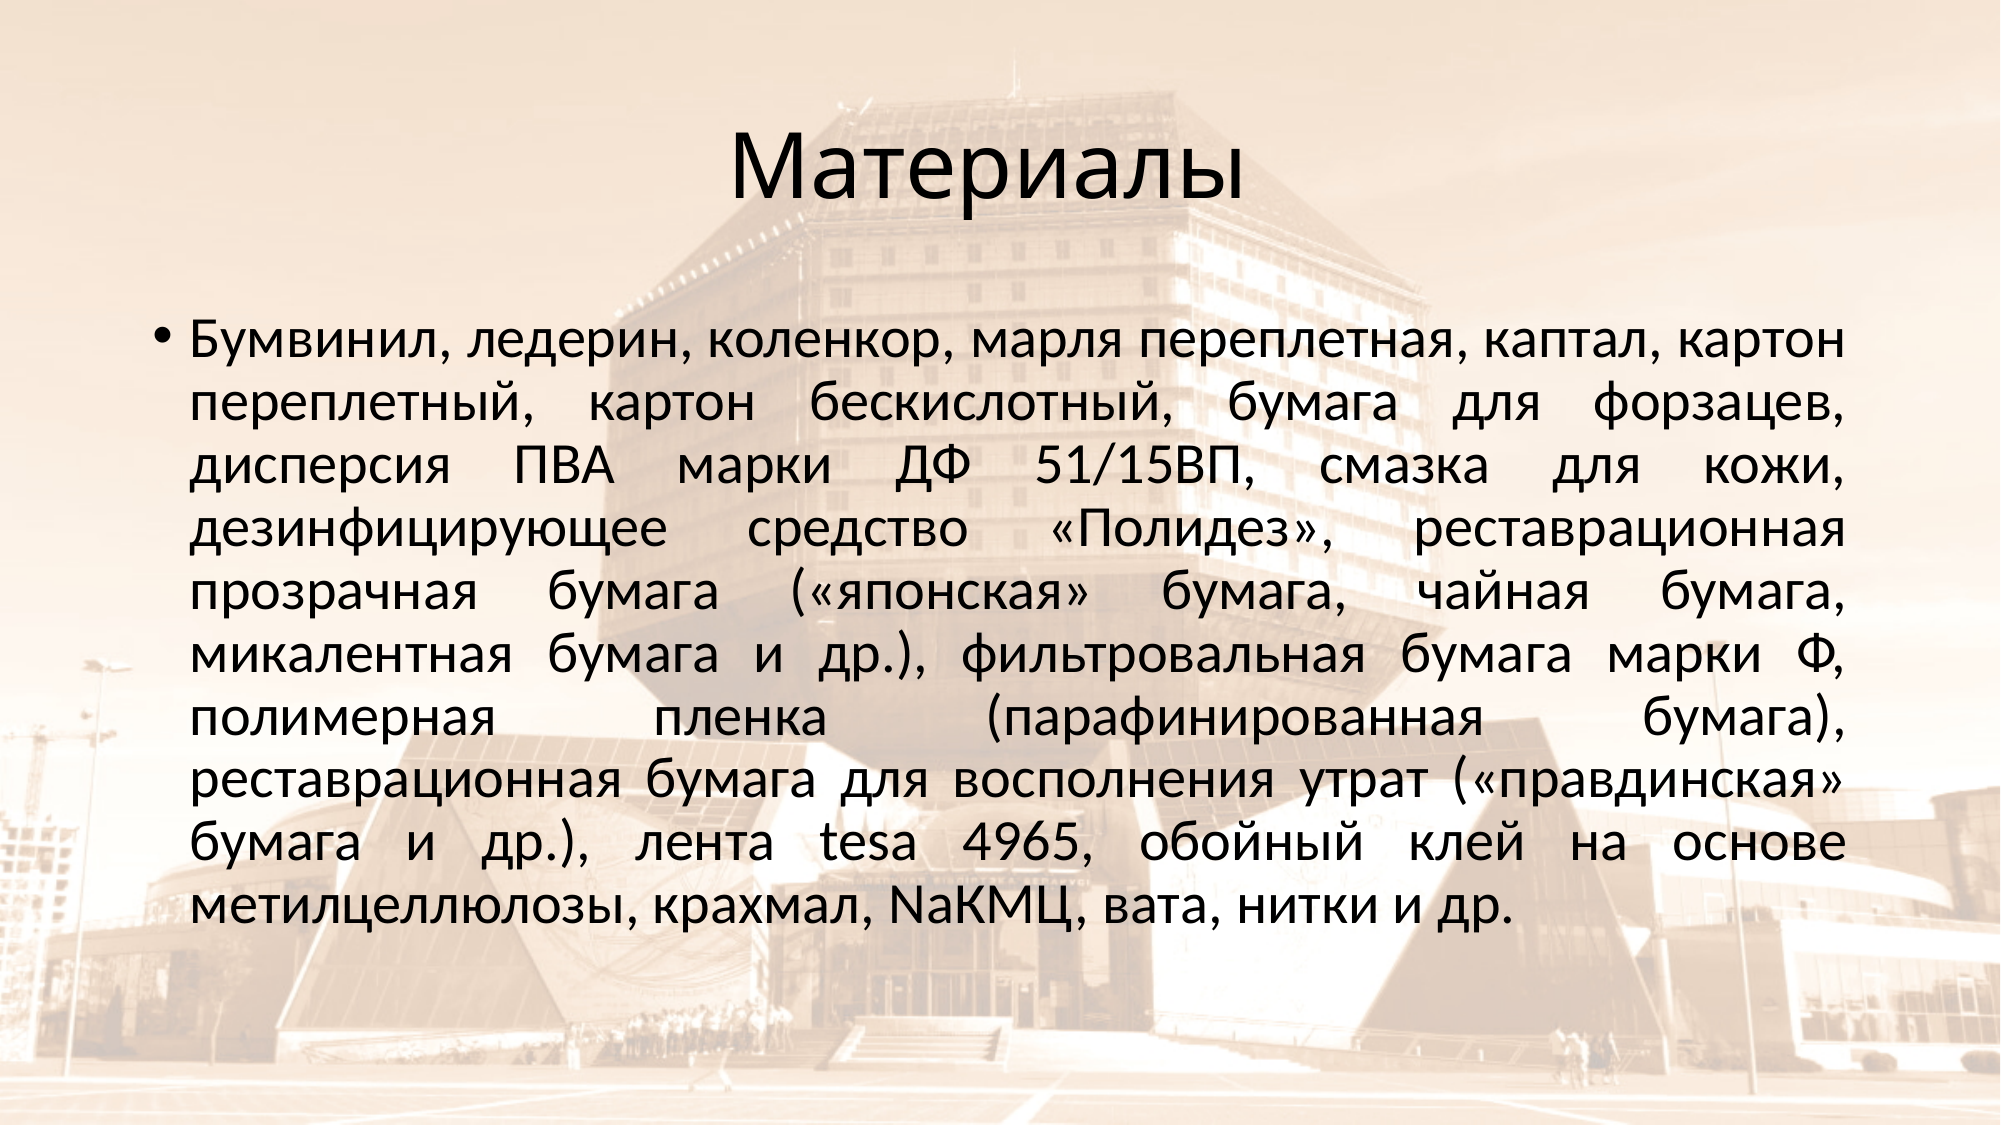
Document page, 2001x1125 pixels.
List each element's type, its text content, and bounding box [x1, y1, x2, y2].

title Материалы [137, 59, 1863, 278]
list Бумвинил, ледерин, коленкор, марля переплетная, каптал, картон переплетный, картон бескислотный, бумага для форзацев, дисперсия ПВА марки ДФ 51/15ВП, смазка для кожи, дезинфицирующее средство «Полидез», реставрационная прозрачная бумага («японская» бумага, чайная бумага, микалентная бумага и др.), фильтровальная бумага марки Ф, полимерная пленка (парафинированная бумага), реставрационная бумага для восполнения утрат («правдинская» бумага и др.), лента tesa 4965, обойный клей на основе метилцеллюлозы, крахмал, NaКМЦ, вата, нитки и др. [137, 299, 1863, 1014]
picture [0, 0, 2001, 1125]
